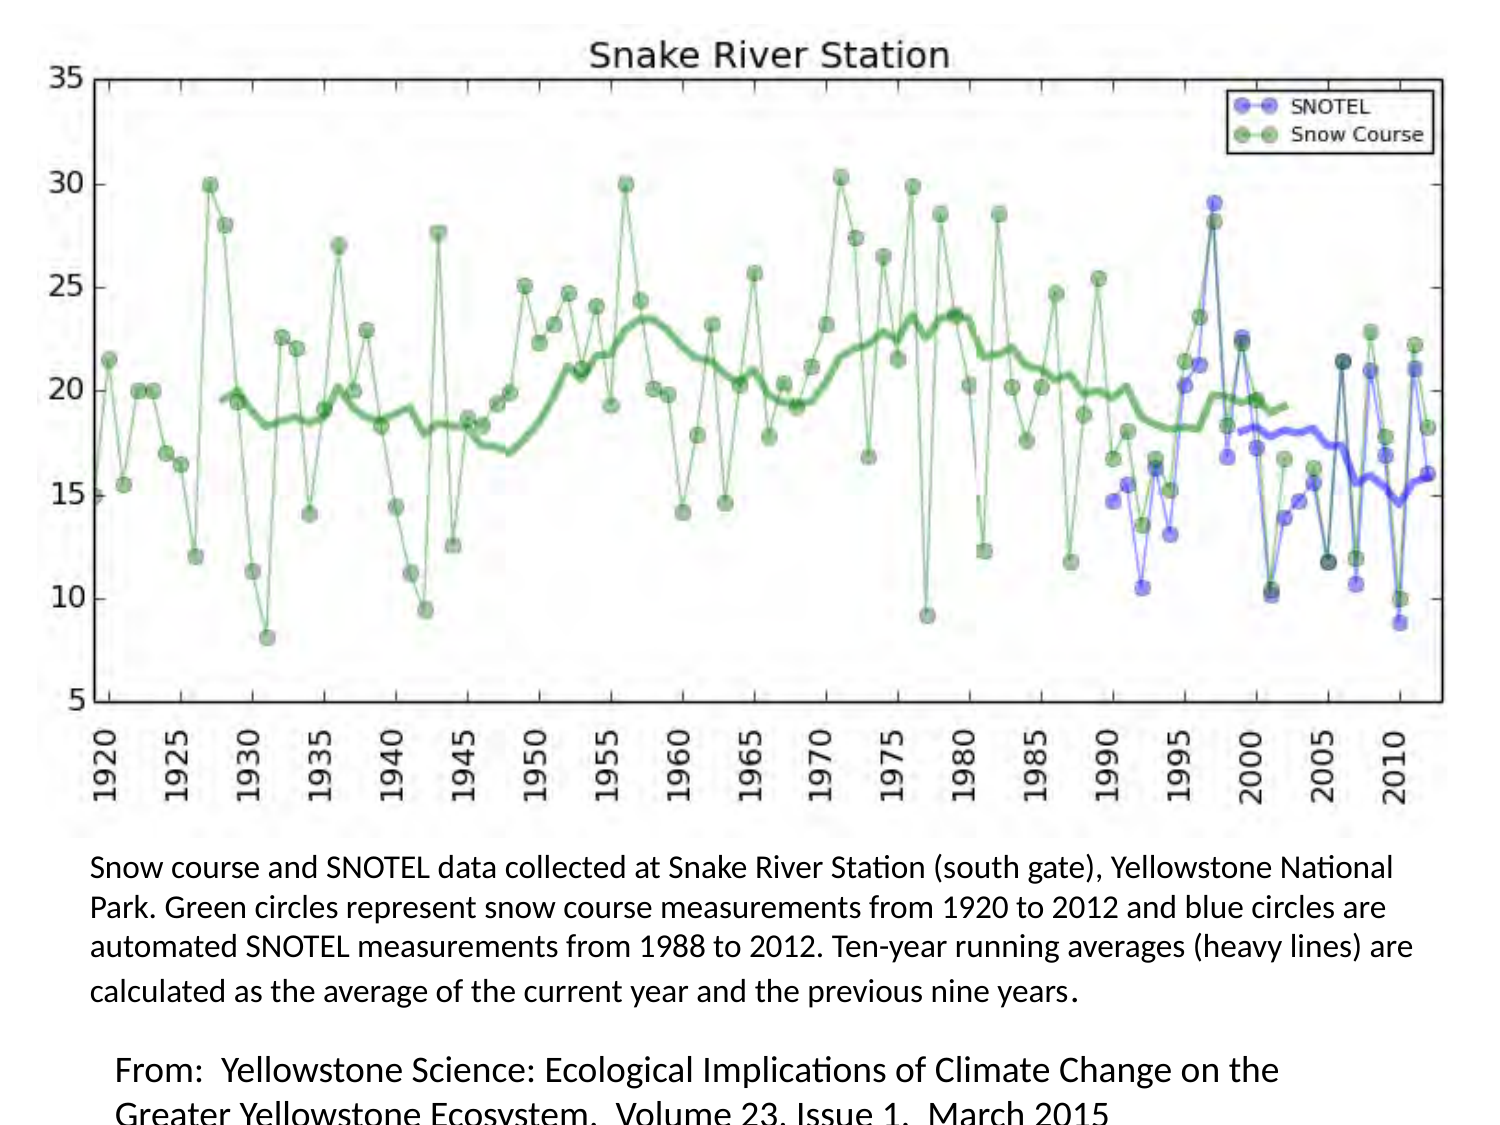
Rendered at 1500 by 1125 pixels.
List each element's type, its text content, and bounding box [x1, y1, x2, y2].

text_box Snow course and SNOTEL data collected at Snake River Station (south gate), Yellowstone National Park. Green circles represent snow course measurements from 1920 to 2012 and blue circles are automated SNOTEL measurements from 1988 to 2012. Ten-year running averages (heavy lines) are calculated as the average of the current year and the previous nine years. [75, 846, 1450, 1017]
picture [36, 24, 1488, 838]
text_box From: Yellowstone Science: Ecological Implications of Climate Change on the Greater Yellowstone Ecosystem. Volume 23, Issue 1. March 2015 [99, 1037, 1413, 1125]
